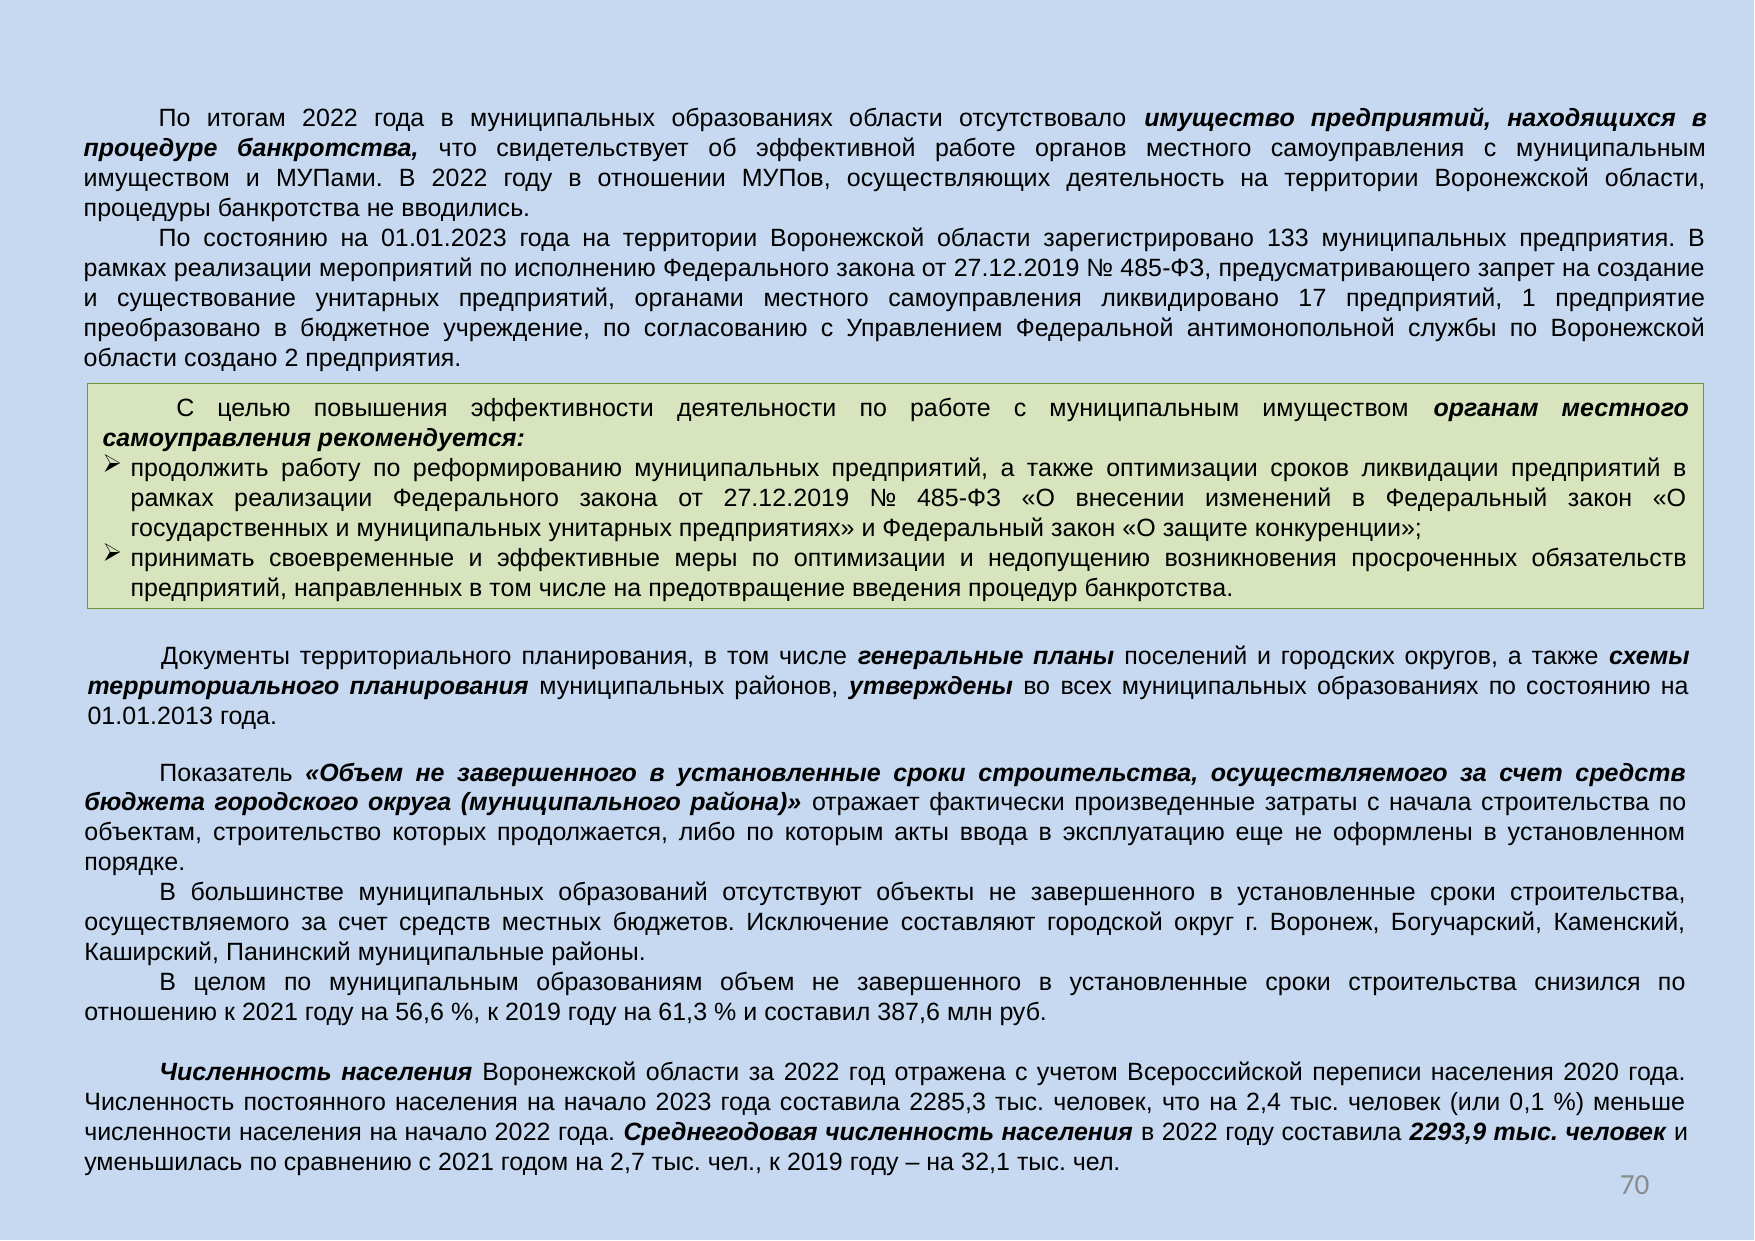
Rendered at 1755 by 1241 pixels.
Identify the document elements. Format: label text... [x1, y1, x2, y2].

text_box По итогам 2022 года в муниципальных образованиях области отсутствовало имущество предприятий, находящихся в процедуре банкротства, что свидетельствует об эффективной работе органов местного самоуправления с муниципальным имуществом и МУПами. В 2022 году в отношении МУПов, осуществляющих деятельность на территории Воронежской области, процедуры банкротства не вводились. По состоянию на 01.01.2023 года на территории Воронежской области зарегистрировано 133 муниципальных предприятия. В рамках реализации мероприятий по исполнению Федерального закона от 27.12.2019 № 485-ФЗ, предусматривающего запрет на создание и существование унитарных предприятий, органами местного самоуправления ликвидировано 17 предприятий, 1 предприятие преобразовано в бюджетное учреждение, по согласованию с Управлением Федеральной антимонопольной службы по Воронежской области создано 2 предприятия. [68, 94, 1723, 412]
text_box Показатель «Объем не завершенного в установленные сроки строительства, осуществляемого за счет средств бюджета городского округа (муниципального района)» отражает фактически произведенные затраты с начала строительства по объектам, строительство которых продолжается, либо по которым акты ввода в эксплуатацию еще не оформлены в установленном порядке. В большинстве муниципальных образований отсутствуют объекты не завершенного в установленные сроки строительства, осуществляемого за счет средств местных бюджетов. Исключение составляют городской округ г. Воронеж, Богучарский, Каменский, Каширский, Панинский муниципальные районы. В целом по муниципальным образованиям объем не завершенного в установленные сроки строительства снизился по отношению к 2021 году на 56,6 %, к 2019 году на 61,3 % и составил 387,6 млн руб. Численность населения Воронежской области за 2022 год отражена с учетом Всероссийской переписи населения 2020 года. Численность постоянного населения на начало 2023 года составила 2285,3 тыс. человек, что на 2,4 тыс. человек (или 0,1 %) меньше численности населения на начало 2022 года. Среднегодовая численность населения в 2022 году составила 2293,9 тыс. человек и уменьшилась по сравнению с 2021 годом на 2,7 тыс. чел., к 2019 году – на 32,1 тыс. чел. [69, 748, 1703, 1183]
text_box Документы территориального планирования, в том числе генеральные планы поселений и городских округов, а также схемы территориального планирования муниципальных районов, утверждены во всех муниципальных образованиях по состоянию на 01.01.2013 года. [72, 632, 1705, 737]
slide_number 70 [1257, 1183, 1667, 1216]
text_box С целью повышения эффективности деятельности по работе с муниципальным имуществом органам местного самоуправления рекомендуется: продолжить работу по реформированию муниципальных предприятий, а также оптимизации сроков ликвидации предприятий в рамках реализации Федерального закона от 27.12.2019 № 485-ФЗ «О внесении изменений в Федеральный закон «О государственных и муниципальных унитарных предприятиях» и Федеральный закон «О защите конкуренции»; принимать своевременные и эффективные меры по оптимизации и недопущению возникновения просроченных обязательств предприятий, направленных в том числе на предотвращение введения процедур банкротства. [87, 412, 1704, 609]
